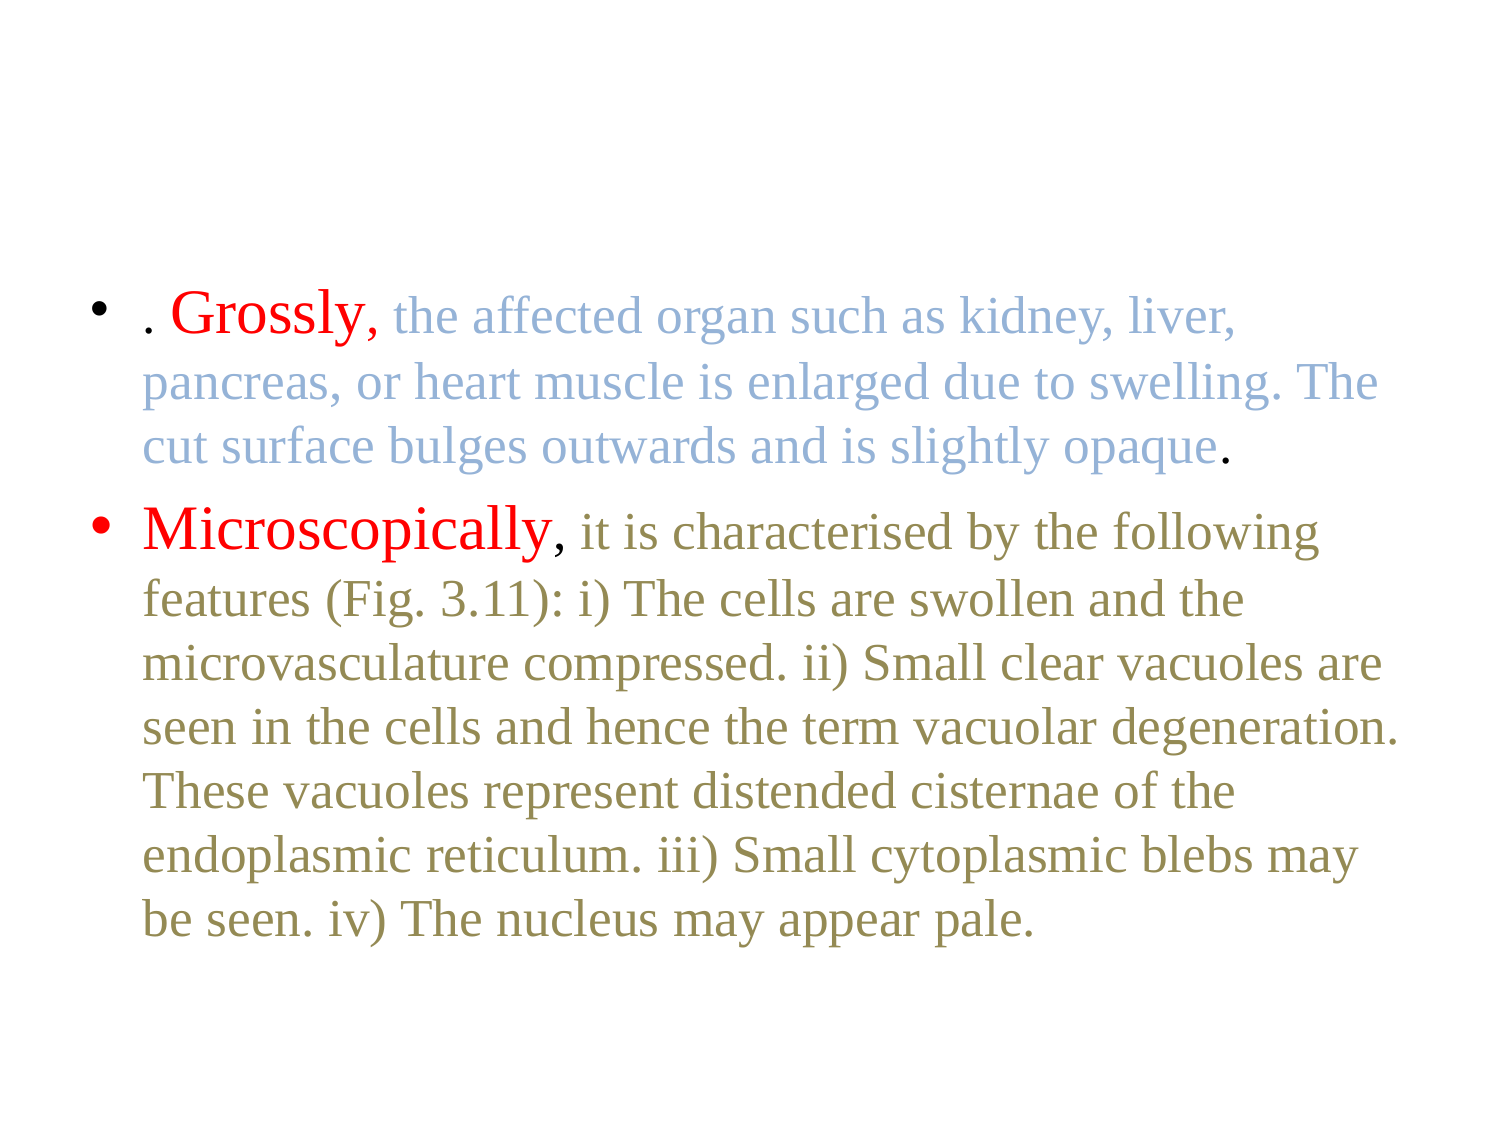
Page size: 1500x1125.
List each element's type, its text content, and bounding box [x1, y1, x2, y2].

list . Grossly, the affected organ such as kidney, liver, pancreas, or heart muscle is enlarged due to swelling. The cut surface bulges outwards and is slightly opaque. Microscopically, it is characterised by the following features (Fig. 3.11): i) The cells are swollen and the microvasculature compressed. ii) Small clear vacuoles are seen in the cells and hence the term vacuolar degeneration. These vacuoles represent distended cisternae of the endoplasmic reticulum. iii) Small cytoplasmic blebs may be seen. iv) The nucleus may appear pale. [75, 262, 1425, 1005]
